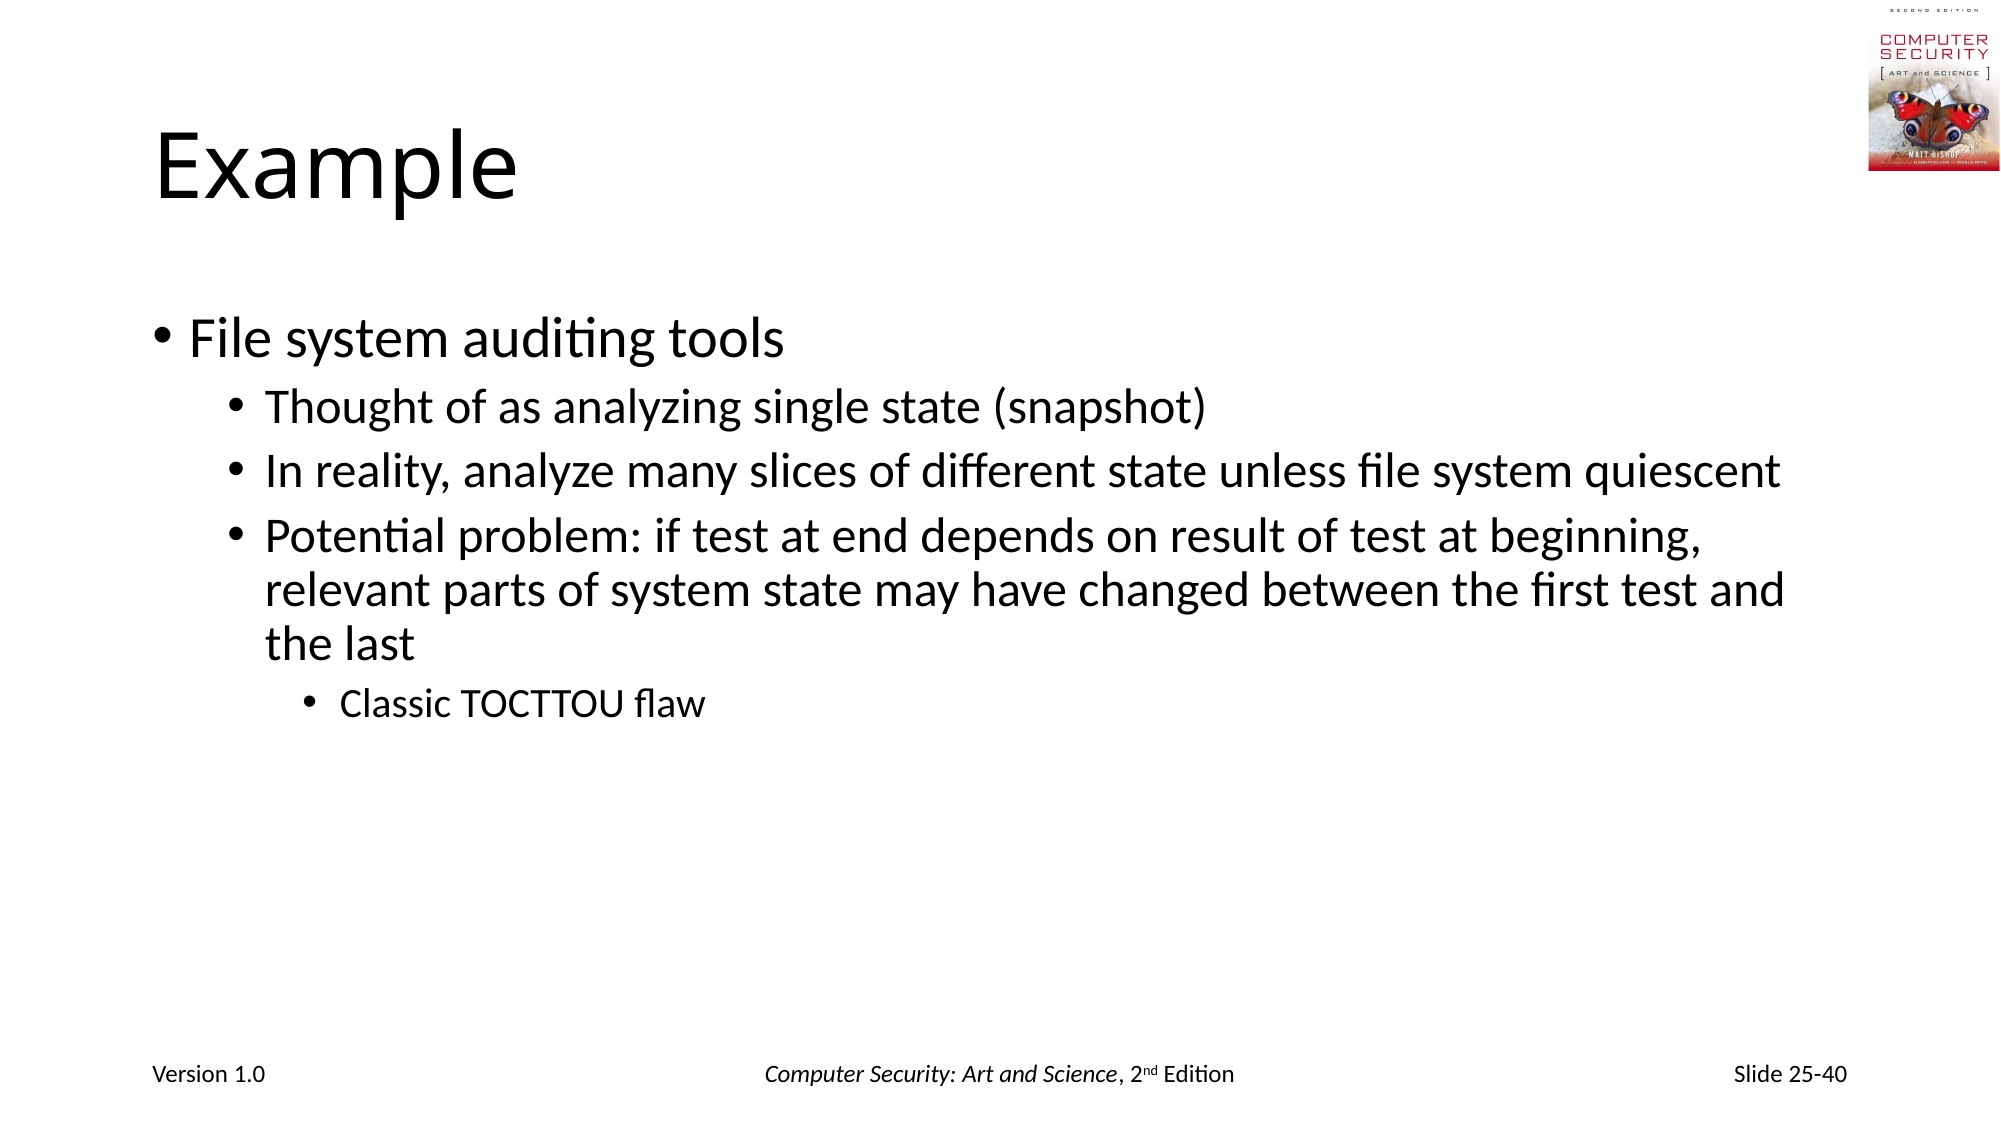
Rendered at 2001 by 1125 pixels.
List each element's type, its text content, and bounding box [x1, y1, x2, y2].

picture [1868, 0, 2000, 171]
list File system auditing tools Thought of as analyzing single state (snapshot) In reality, analyze many slices of different state unless file system quiescent Potential problem: if test at end depends on result of test at beginning, relevant parts of system state may have changed between the first test and the last Classic TOCTTOU flaw [137, 299, 1863, 1014]
title Example [137, 59, 1863, 278]
slide_number Slide 25-40 [1412, 1042, 1863, 1103]
footer Computer Security: Art and Science, 2nd Edition [662, 1042, 1338, 1103]
slide_number Version 1.0 [137, 1042, 588, 1103]
